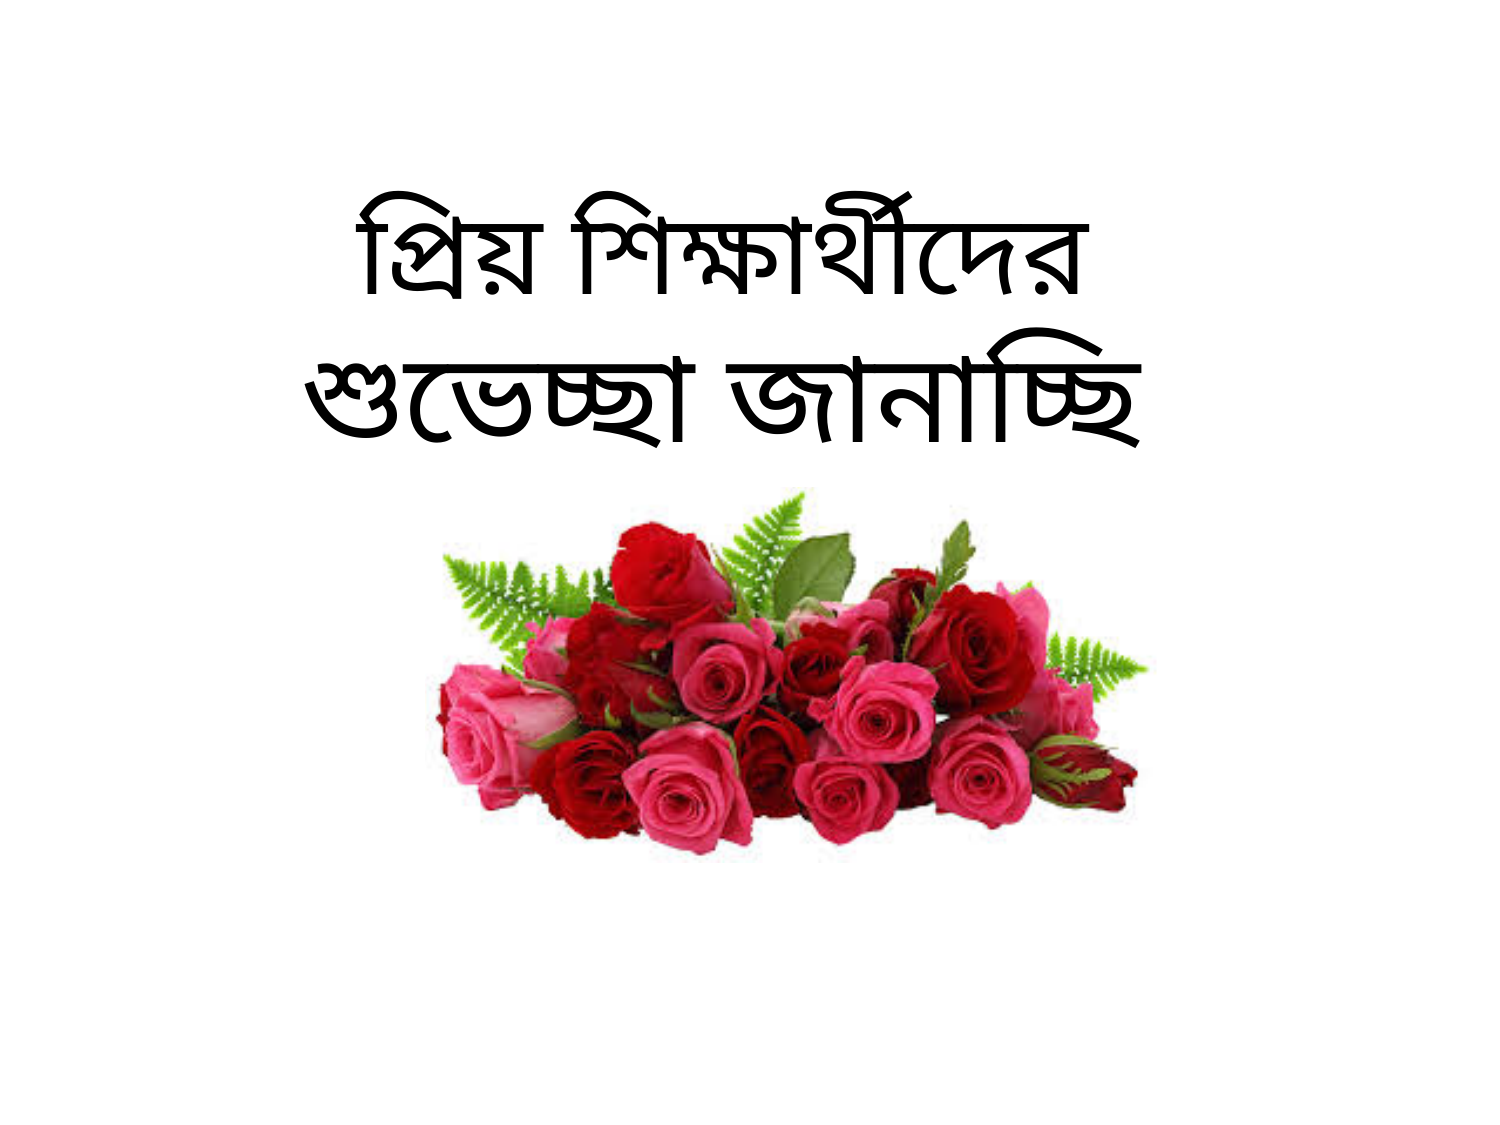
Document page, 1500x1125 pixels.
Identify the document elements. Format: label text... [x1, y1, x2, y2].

text_box প্রিয় শিক্ষার্থীদের শুভেচ্ছা জানাচ্ছি [249, 174, 1225, 475]
picture [424, 487, 1164, 863]
